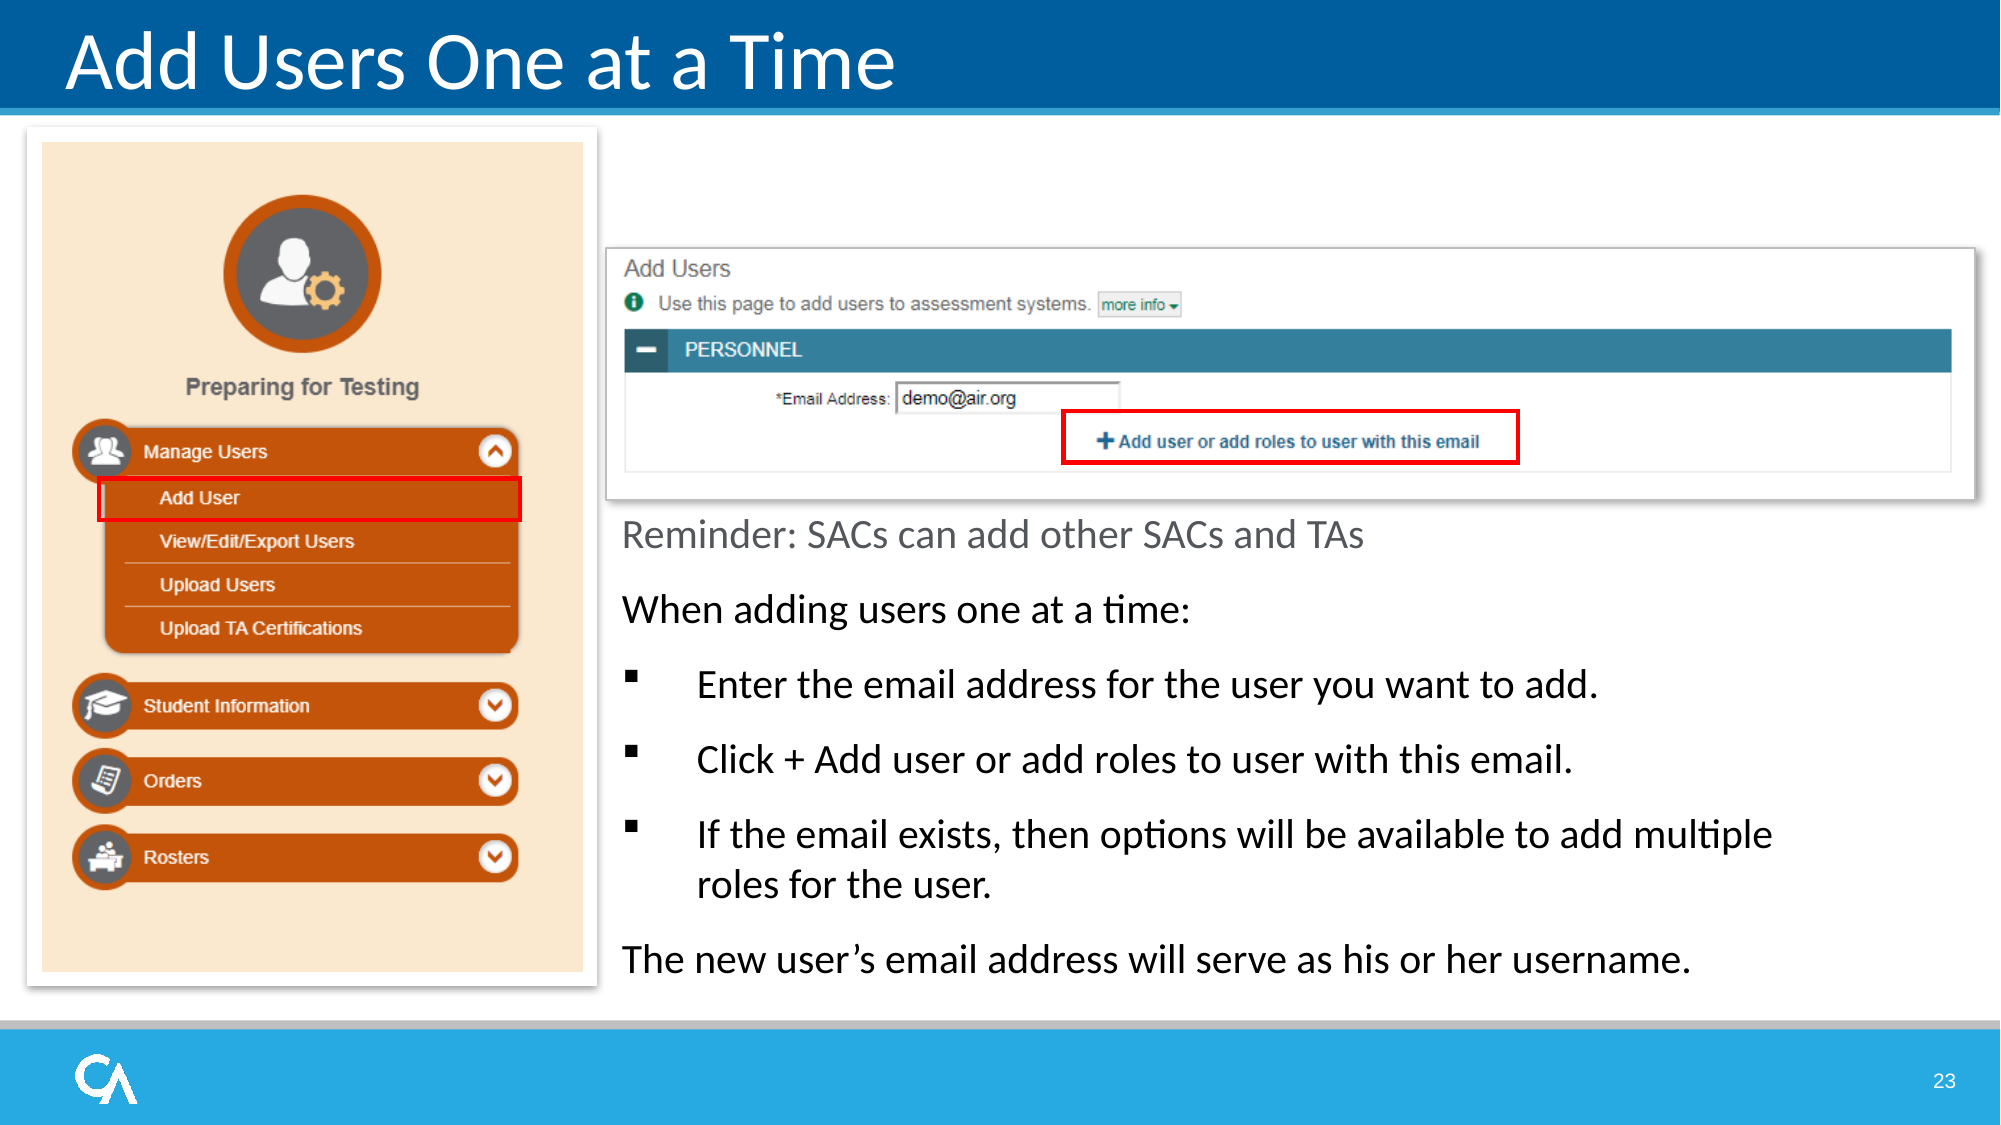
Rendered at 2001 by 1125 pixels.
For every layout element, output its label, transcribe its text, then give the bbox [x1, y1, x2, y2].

text_box Reminder: SACs can add other SACs and TAs When adding users one at a time: Enter the email address for the user you want to add. Click + Add user or add roles to user with this email. If the email exists, then options will be available to add multiple roles for the user. The new user’s email address will serve as his or her username. [606, 499, 1874, 1059]
picture [606, 248, 1975, 499]
picture [41, 141, 583, 972]
title Add Users One at a Time [65, 21, 1873, 107]
slide_number 23 [1855, 1057, 1972, 1103]
picture [75, 1054, 138, 1104]
